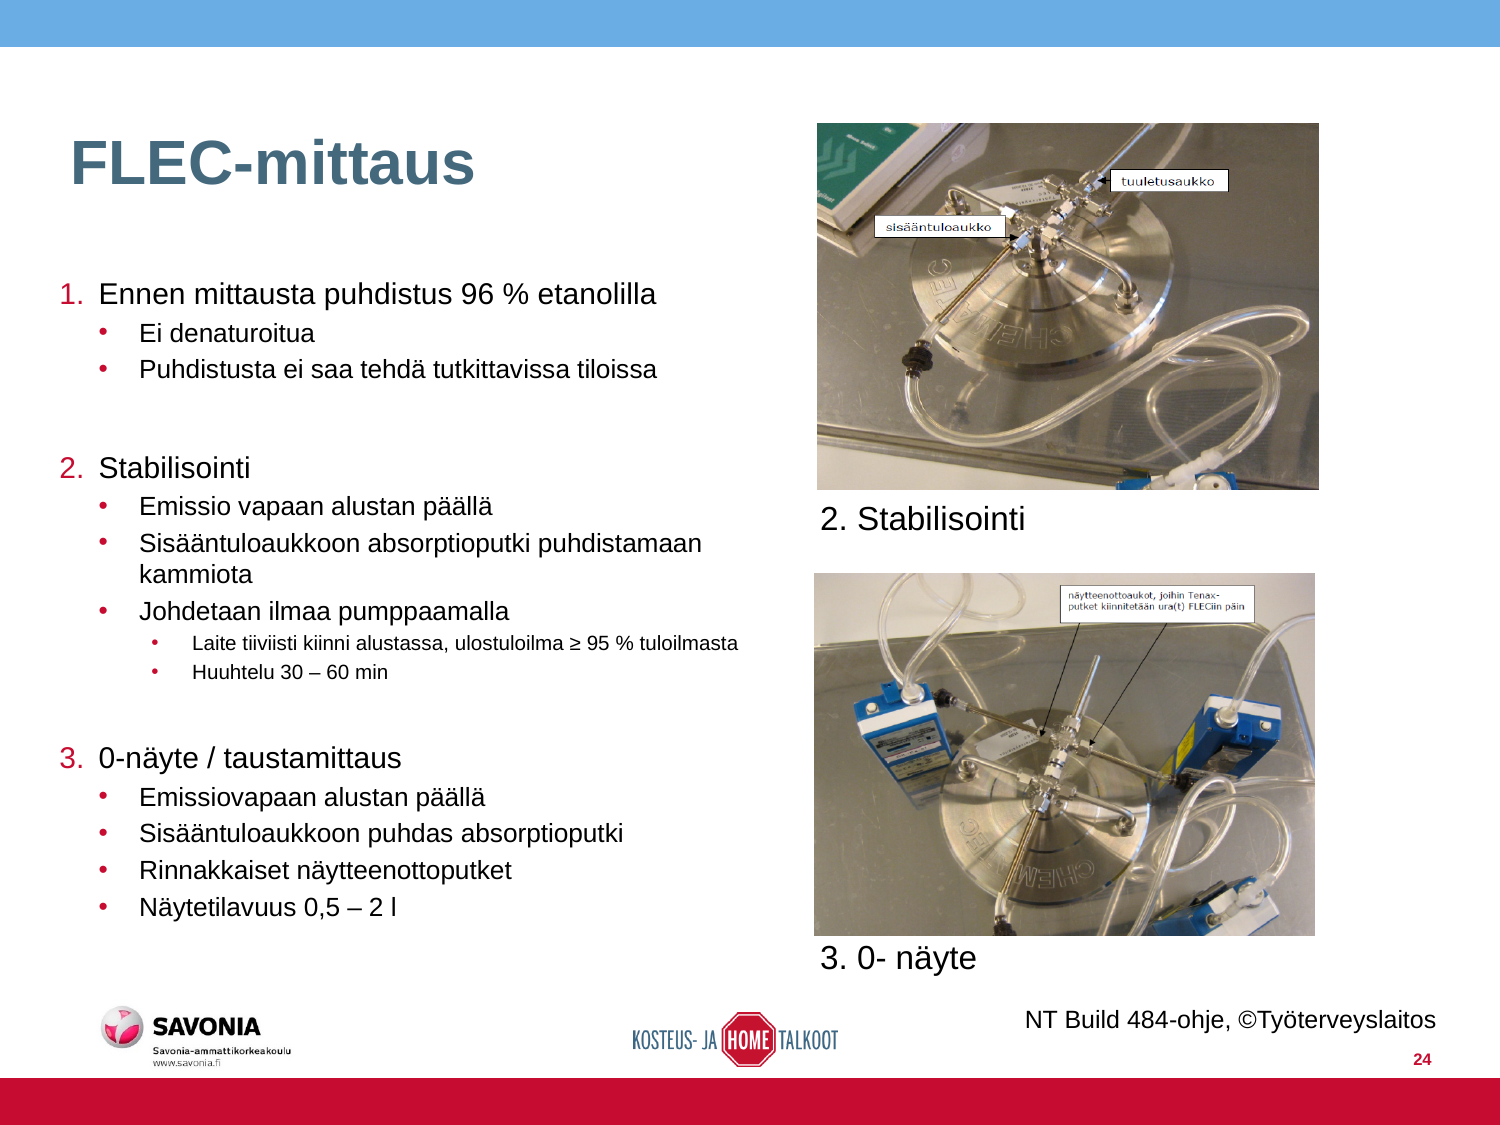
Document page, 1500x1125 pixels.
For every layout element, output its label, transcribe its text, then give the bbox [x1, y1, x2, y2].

title FLEC-mittaus [55, 17, 1406, 205]
picture [817, 123, 1319, 490]
picture [633, 1012, 838, 1067]
picture [88, 999, 302, 1071]
text_box 3. 0- näyte [805, 928, 1312, 984]
footer NT Build 484-ohje, ©Työterveyslaitos [1009, 981, 1500, 1041]
text_box 2. Stabilisointi [805, 489, 1305, 545]
list Ennen mittausta puhdistus 96 % etanolilla Ei denaturoitua Puhdistusta ei saa tehdä tutkittavissa tiloissa Stabilisointi Emissio vapaan alustan päällä Sisääntuloaukkoon absorptioputki puhdistamaan kammiota Johdetaan ilmaa pumppaamalla Laite tiiviisti kiinni alustassa, ulostuloilma ≥ 95 % tuloilmasta Huuhtelu 30 – 60 min 0-näyte / taustamittaus Emissiovapaan alustan päällä Sisääntuloaukkoon puhdas absorptioputki Rinnakkaiset näytteenottoputket Näytetilavuus 0,5 – 2 l [44, 267, 814, 936]
slide_number 24 [1364, 1016, 1447, 1077]
picture [814, 572, 1316, 936]
